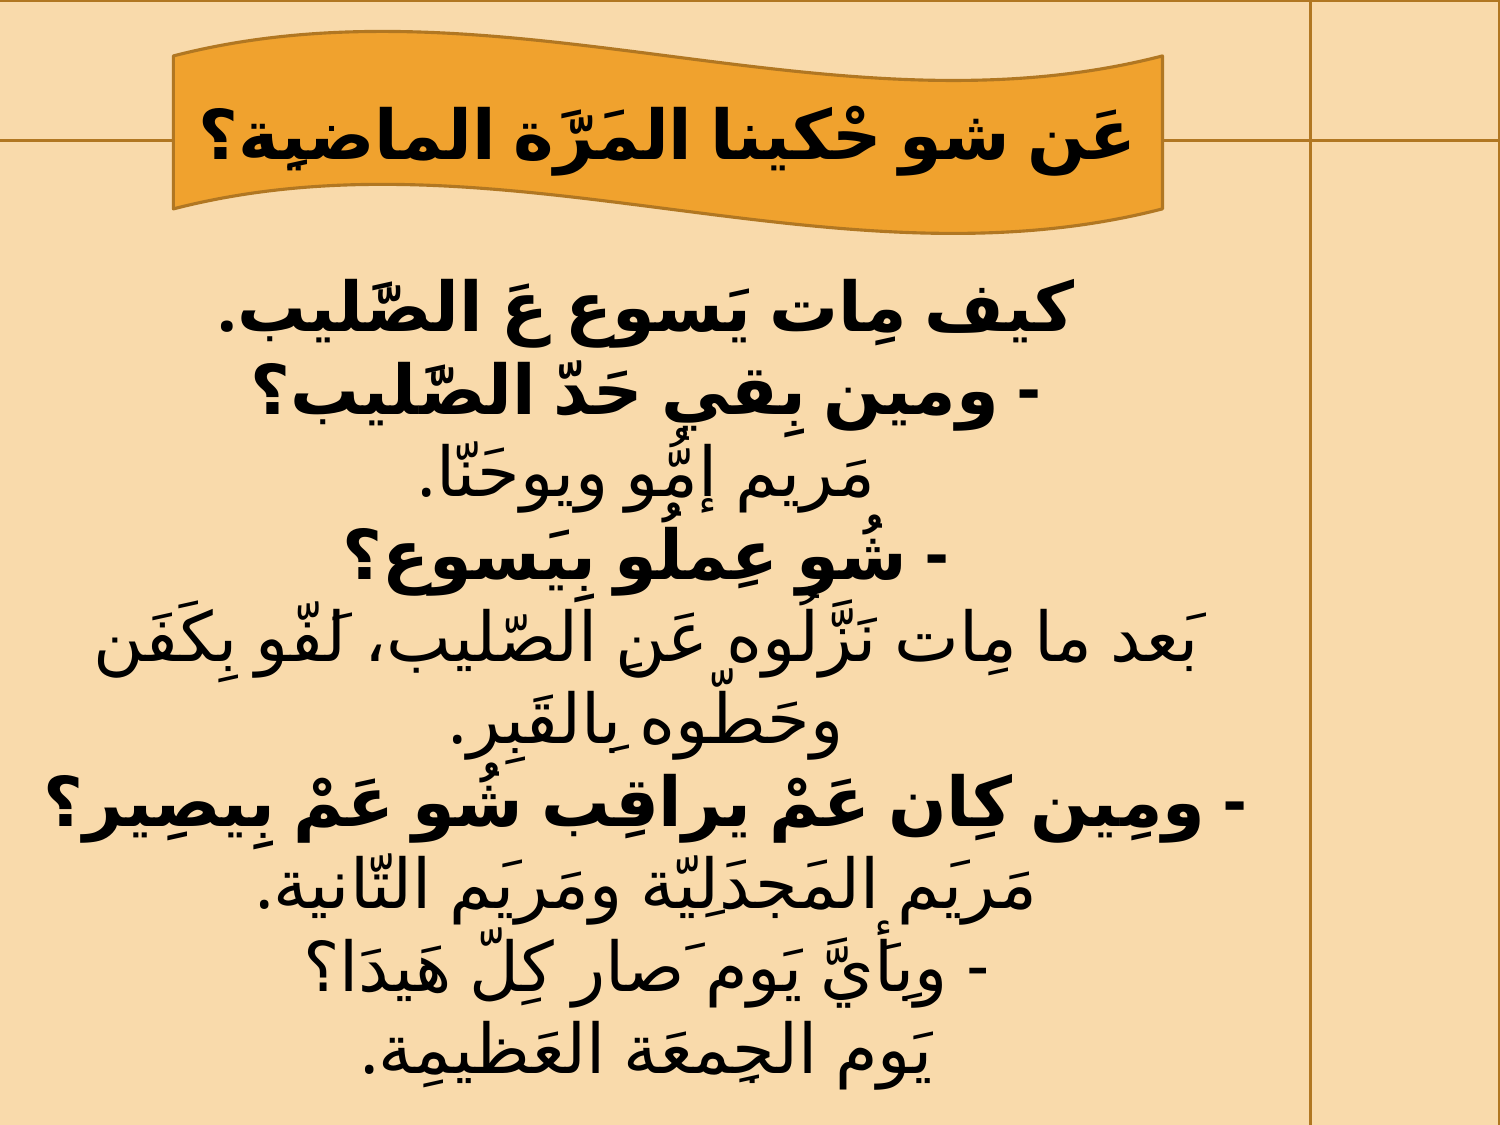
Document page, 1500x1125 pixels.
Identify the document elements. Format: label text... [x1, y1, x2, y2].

text_box كيف مِات يَسوع عَ الصَّليب. - ومين بِقي حَدّ الصَّليب؟ مَريم إمُّو ويوحَنّا. - شُو عِملُو بِيَسوع؟ بَعد ما مِات نَزَّلُوه عَنِ الصّليب، لَفّو بِكَفَن وحَطّوه بِالقَبِر. - ومِين كِان عَمْ يراقِب شُو عَمْ بِيصِير؟ مَريَم المَجدَلِيّة ومَريَم التّانية. - وبِأَيَّ يَوم َصار كِلّ هَيدَا؟ يَوم الجِمعَة العَظيمِة. [0, 0, 1500, 1125]
text_box عَن شو حْكينا المَرَّة الماضيِة؟ [171, 29, 1165, 235]
